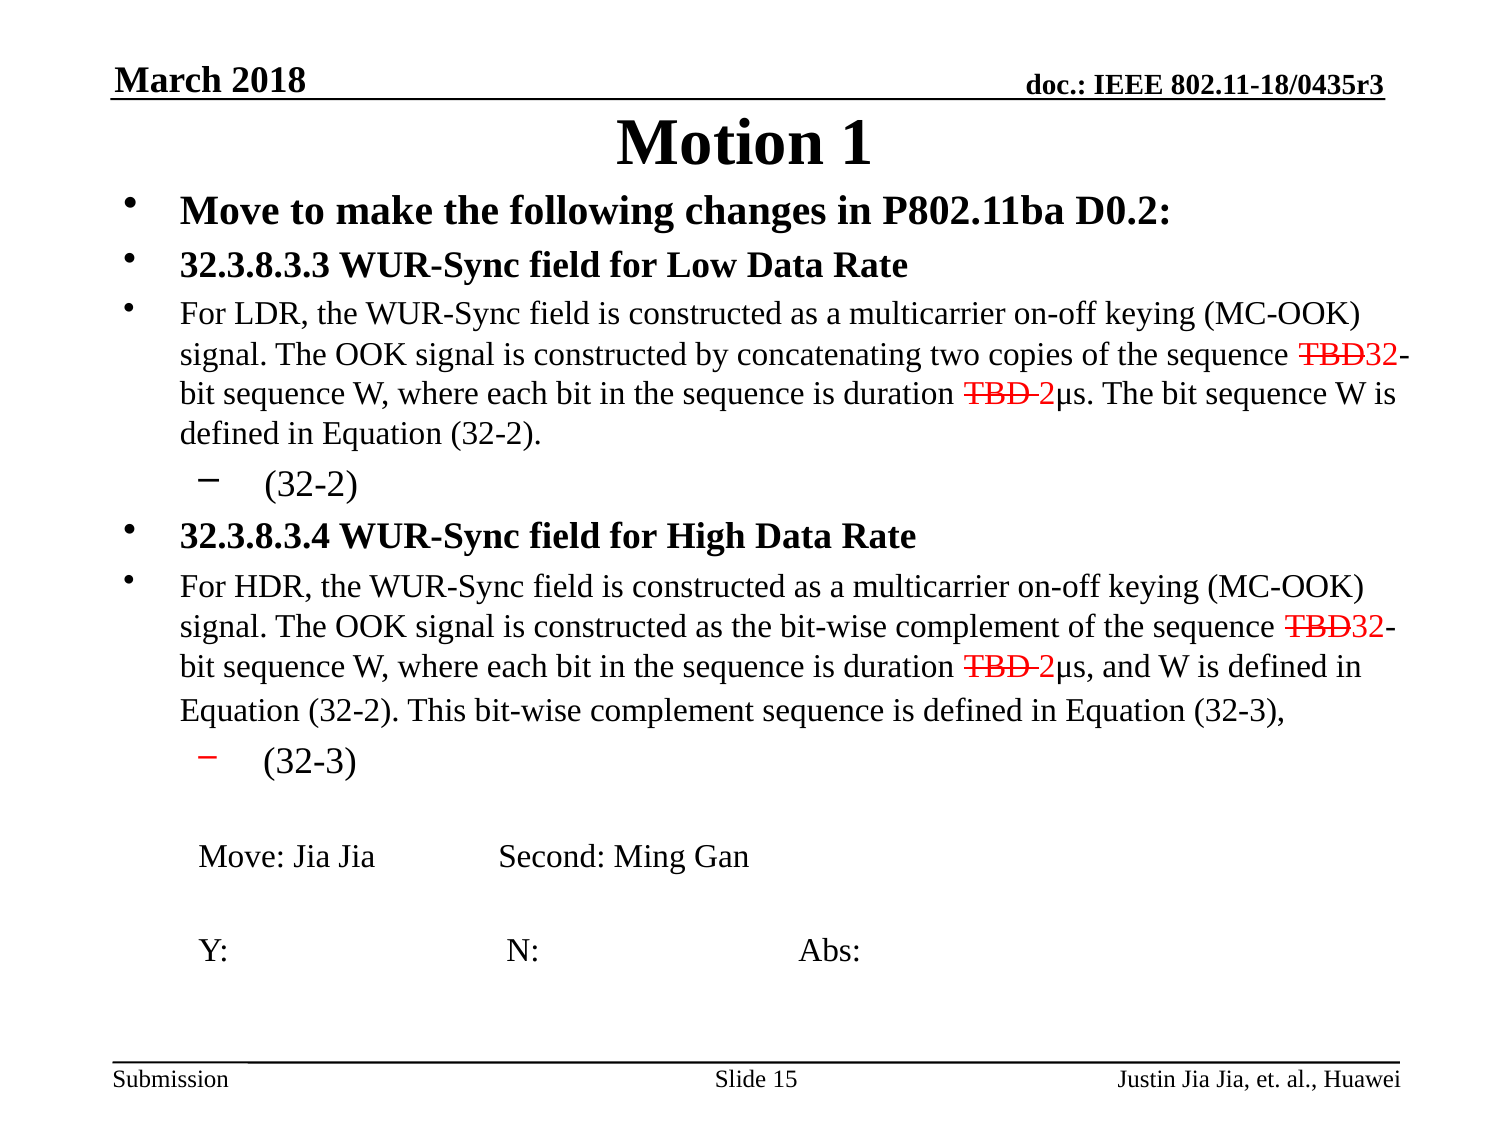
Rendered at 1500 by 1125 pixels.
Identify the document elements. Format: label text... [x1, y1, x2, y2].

footer Justin Jia Jia, et. al., Huawei [1113, 1061, 1402, 1093]
slide_number Slide 15 [712, 1061, 800, 1093]
title Motion 1 [108, 62, 1384, 213]
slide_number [114, 54, 309, 101]
